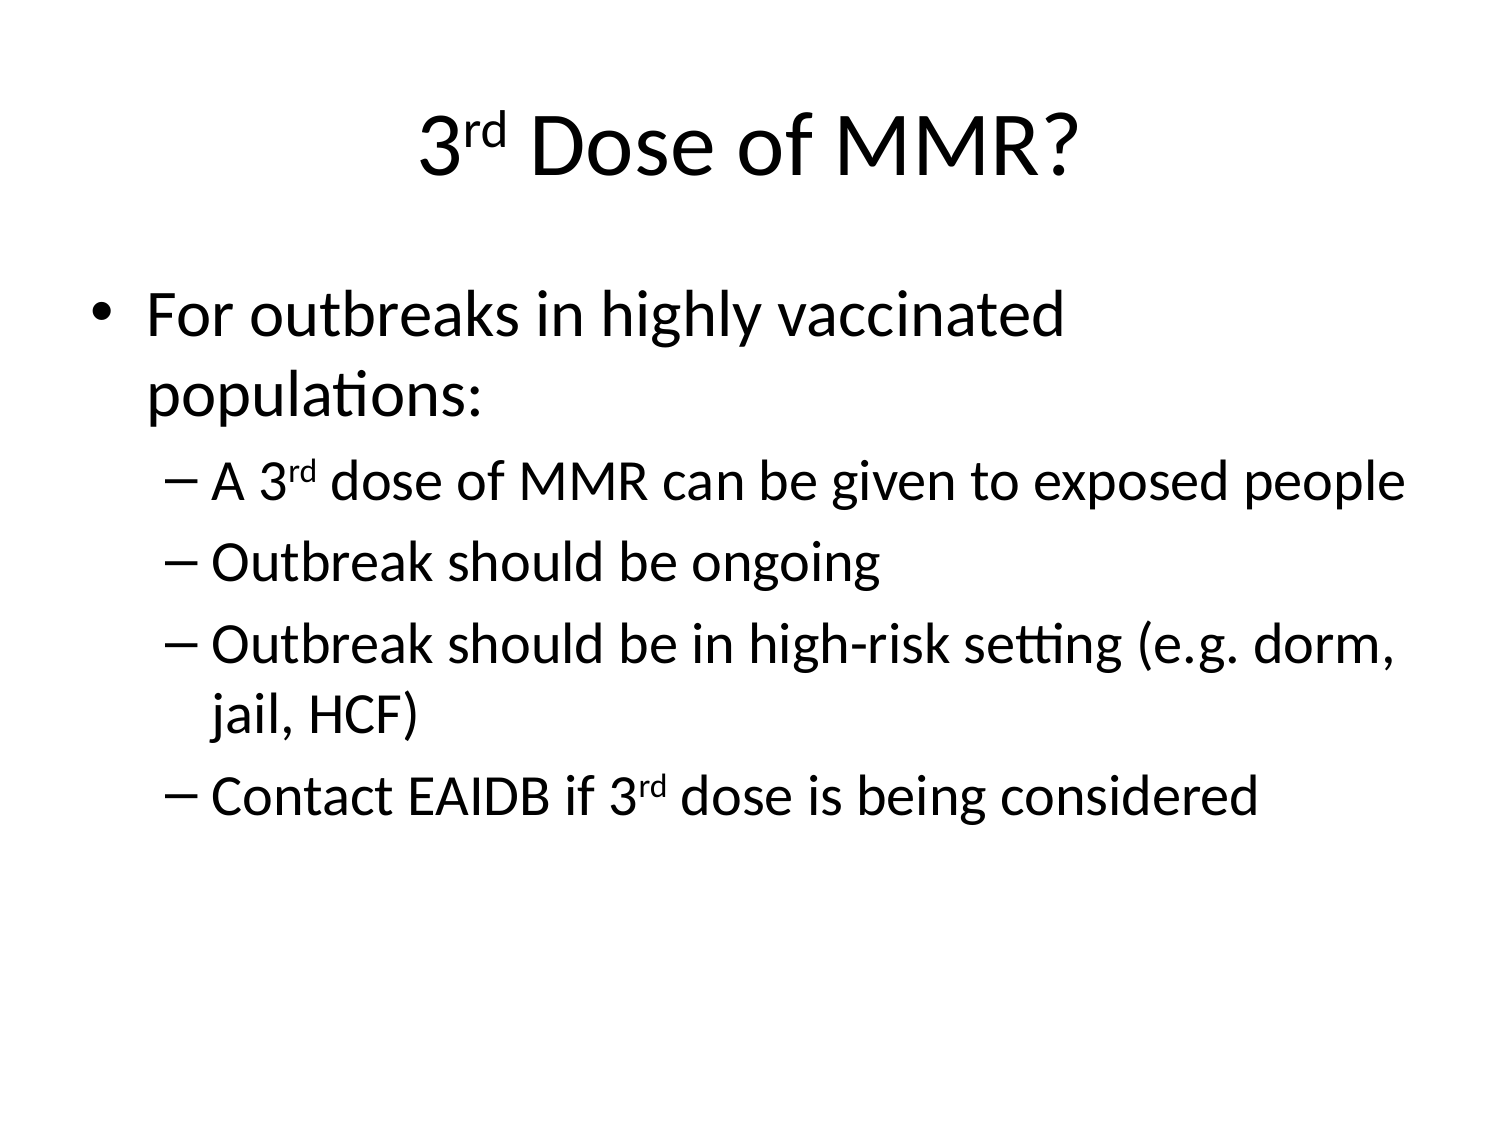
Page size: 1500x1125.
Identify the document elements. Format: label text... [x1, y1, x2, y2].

list For outbreaks in highly vaccinated populations: A 3rd dose of MMR can be given to exposed people Outbreak should be ongoing Outbreak should be in high-risk setting (e.g. dorm, jail, HCF) Contact EAIDB if 3rd dose is being considered [75, 262, 1425, 1005]
title 3rd Dose of MMR? [75, 45, 1425, 233]
